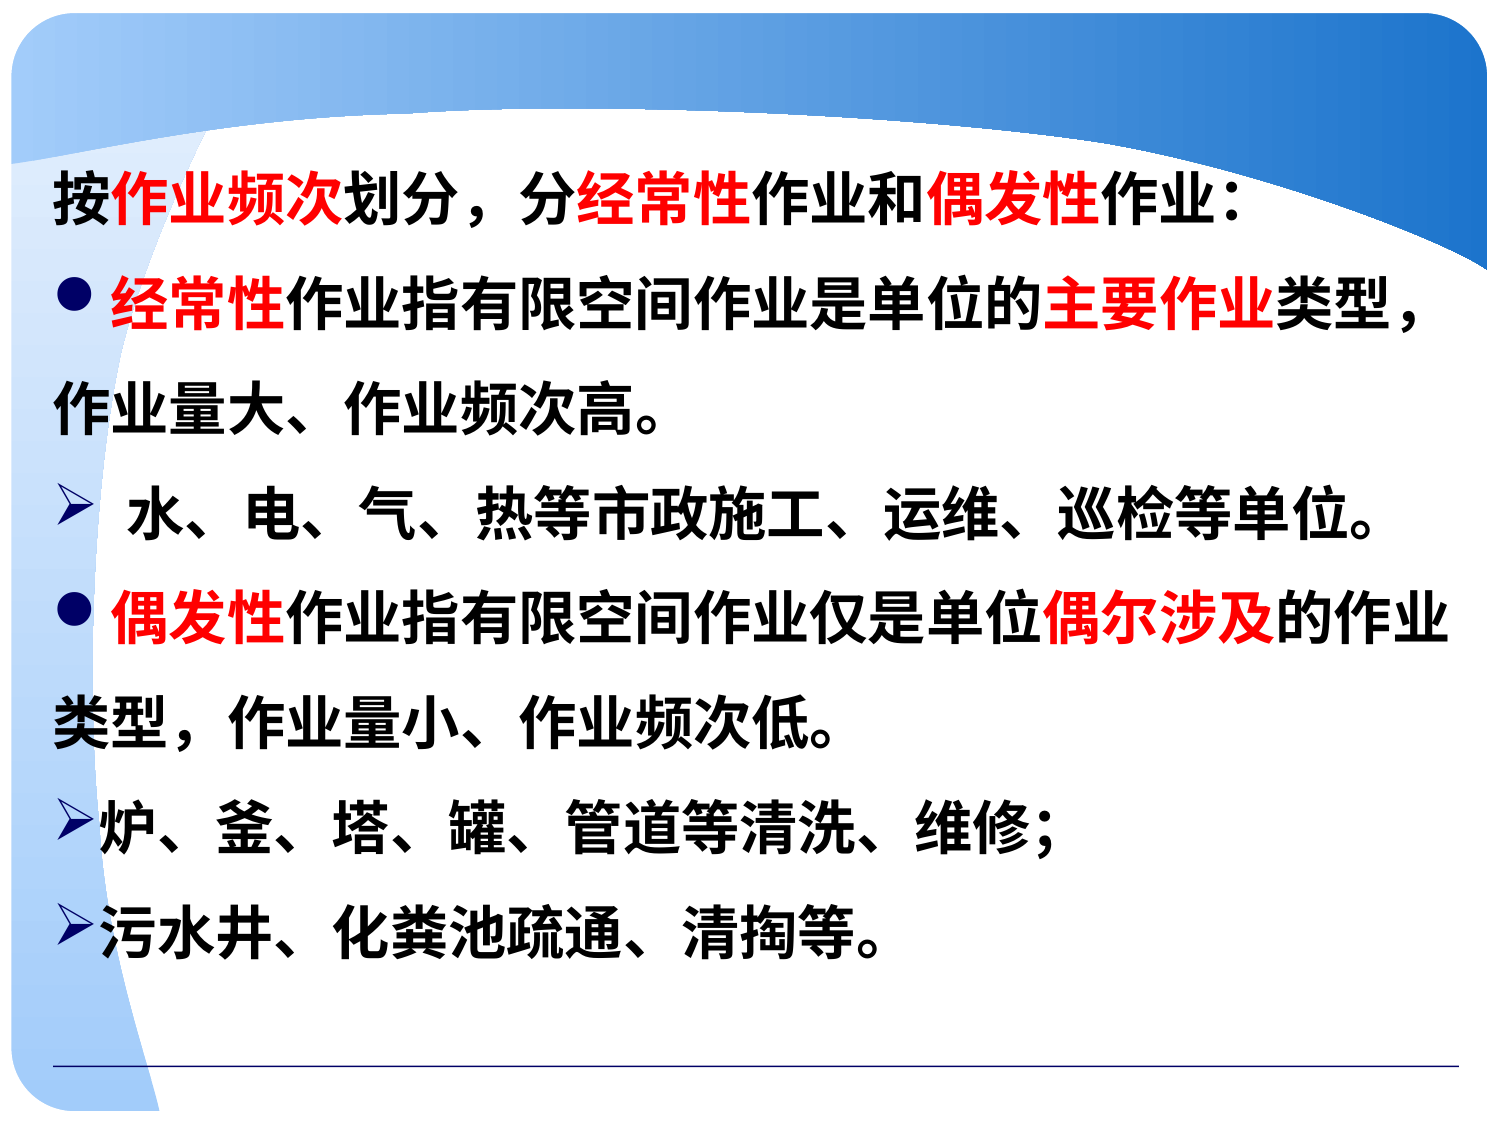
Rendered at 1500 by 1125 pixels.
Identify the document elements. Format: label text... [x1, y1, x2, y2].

list 按作业频次划分，分经常性作业和偶发性作业： 经常性作业指有限空间作业是单位的主要作业类型，作业量大、作业频次高。 水、电、气、热等市政施工、运维、巡检等单位。 偶发性作业指有限空间作业仅是单位偶尔涉及的作业类型，作业量小、作业频次低。 炉、釜、塔、罐、管道等清洗、维修； 污水井、化粪池疏通、清掏等。 [37, 119, 1484, 1006]
